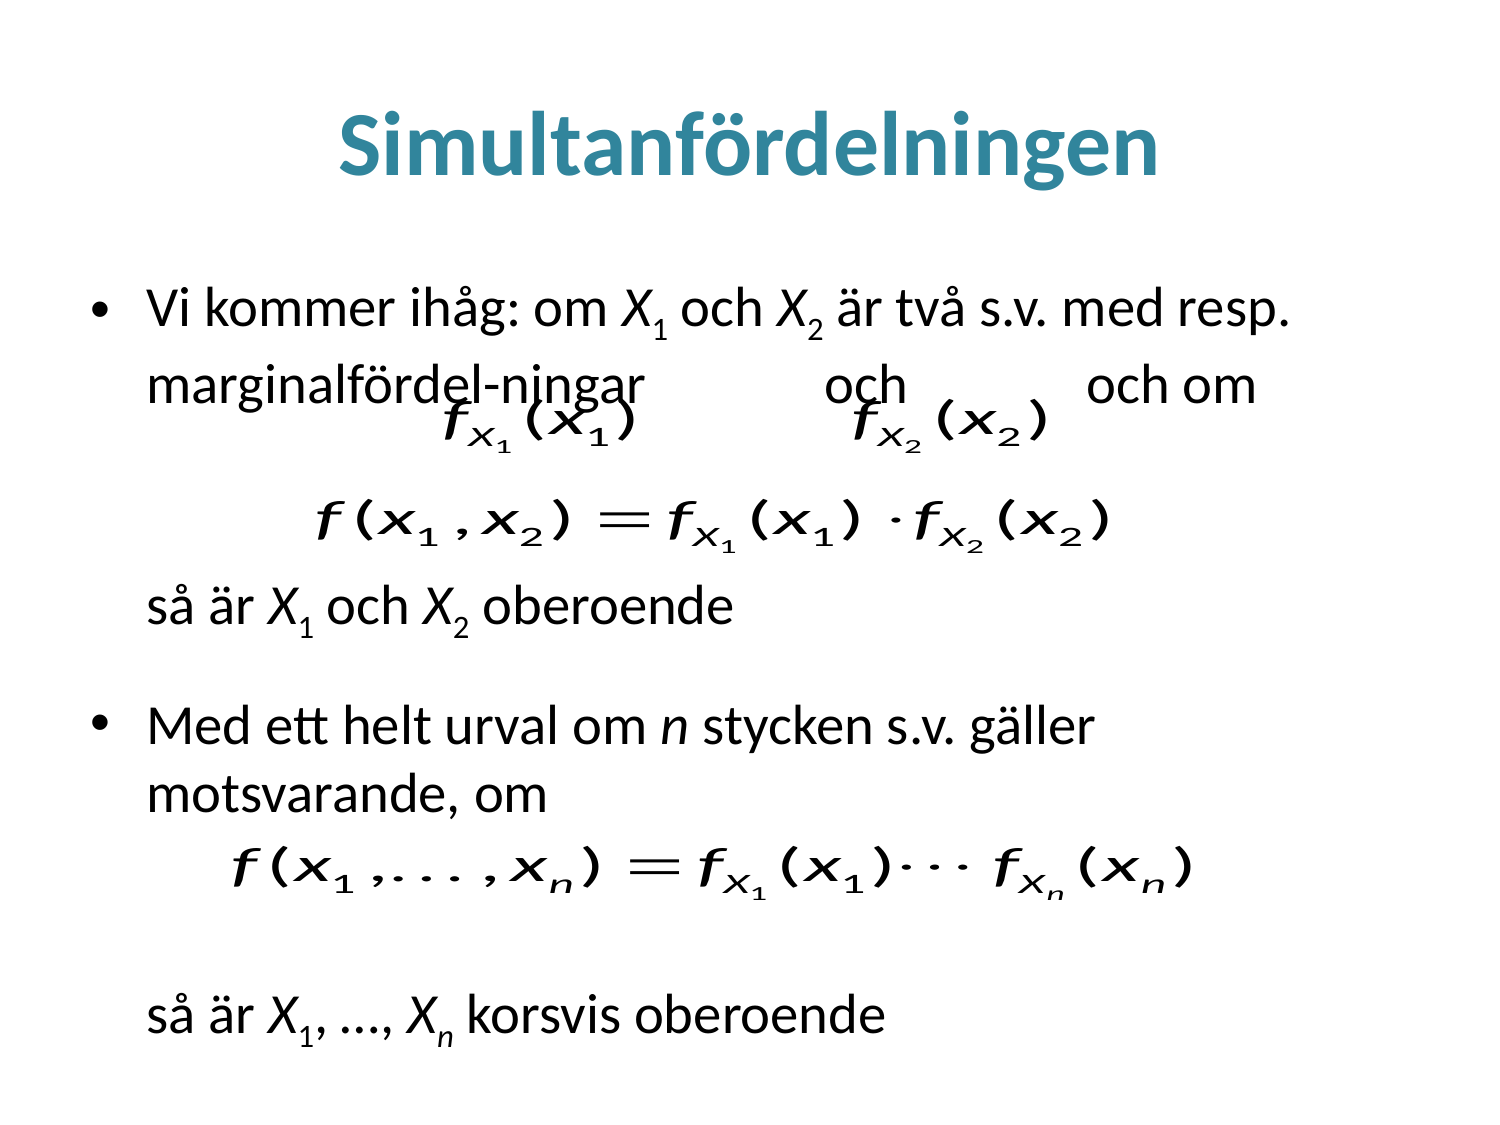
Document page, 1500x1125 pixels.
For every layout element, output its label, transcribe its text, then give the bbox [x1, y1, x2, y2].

title Simultanfördelningen [75, 45, 1425, 233]
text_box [419, 386, 653, 463]
list Vi kommer ihåg: om X1 och X2 är två s.v. med resp. marginalfördel-ningar och och om så är X1 och X2 oberoende Med ett helt urval om n stycken s.v. gäller motsvarande, om så är X1, …, Xn korsvis oberoende [75, 262, 1425, 1068]
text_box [208, 832, 1210, 910]
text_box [292, 485, 1126, 563]
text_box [829, 386, 1063, 463]
